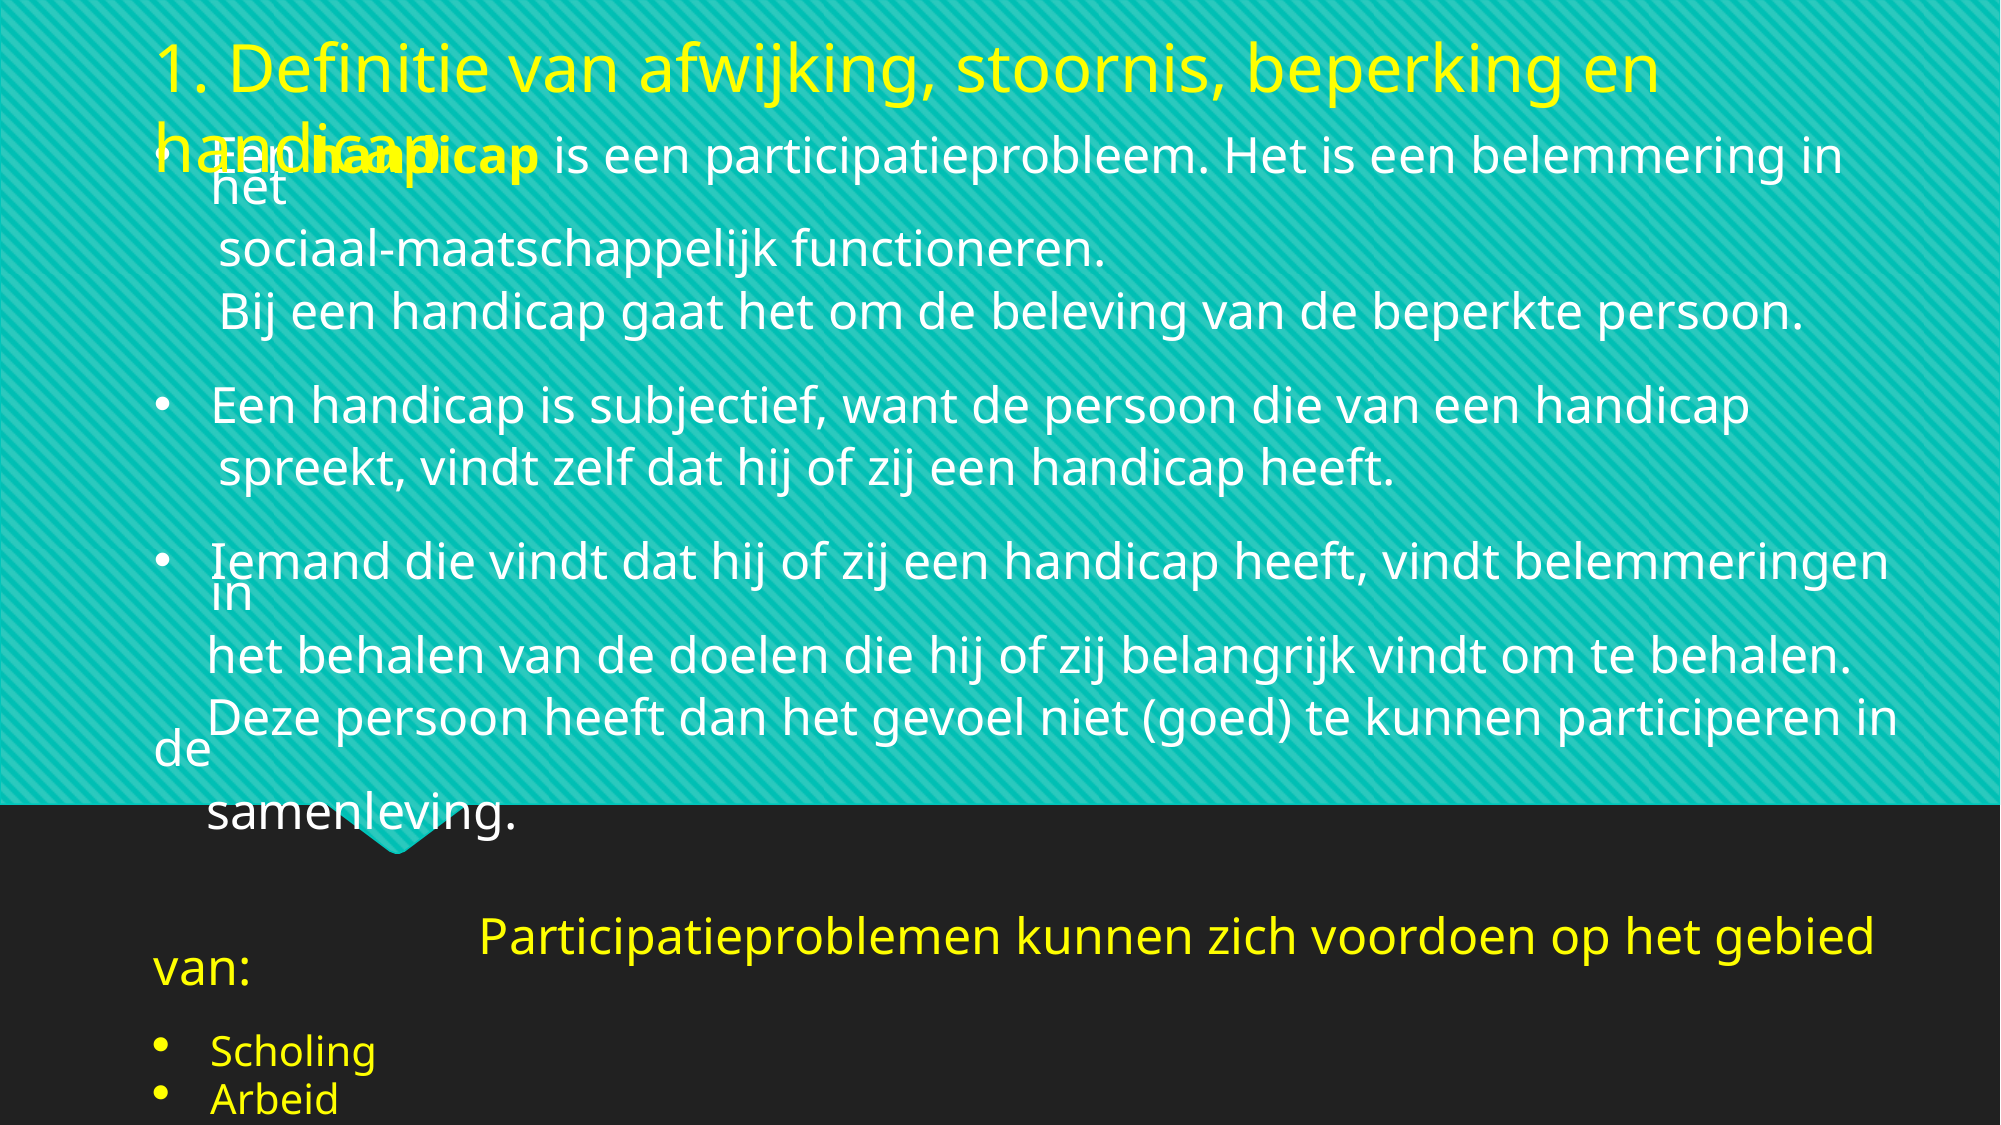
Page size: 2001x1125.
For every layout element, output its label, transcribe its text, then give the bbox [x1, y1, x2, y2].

text_box Een handicap is een participatieprobleem. Het is een belemmering in het sociaal-maatschappelijk functioneren. Bij een handicap gaat het om de beleving van de beperkte persoon. Een handicap is subjectief, want de persoon die van een handicap spreekt, vindt zelf dat hij of zij een handicap heeft. Iemand die vindt dat hij of zij een handicap heeft, vindt belemmeringen in het behalen van de doelen die hij of zij belangrijk vindt om te behalen. Deze persoon heeft dan het gevoel niet (goed) te kunnen participeren in de samenleving. Participatieproblemen kunnen zich voordoen op het gebied van: Scholing Arbeid Het sociale leven Vrijetijdsbesteding [139, 144, 1941, 1125]
text_box 1. Definitie van afwijking, stoornis, beperking en handicap [139, 18, 1912, 239]
